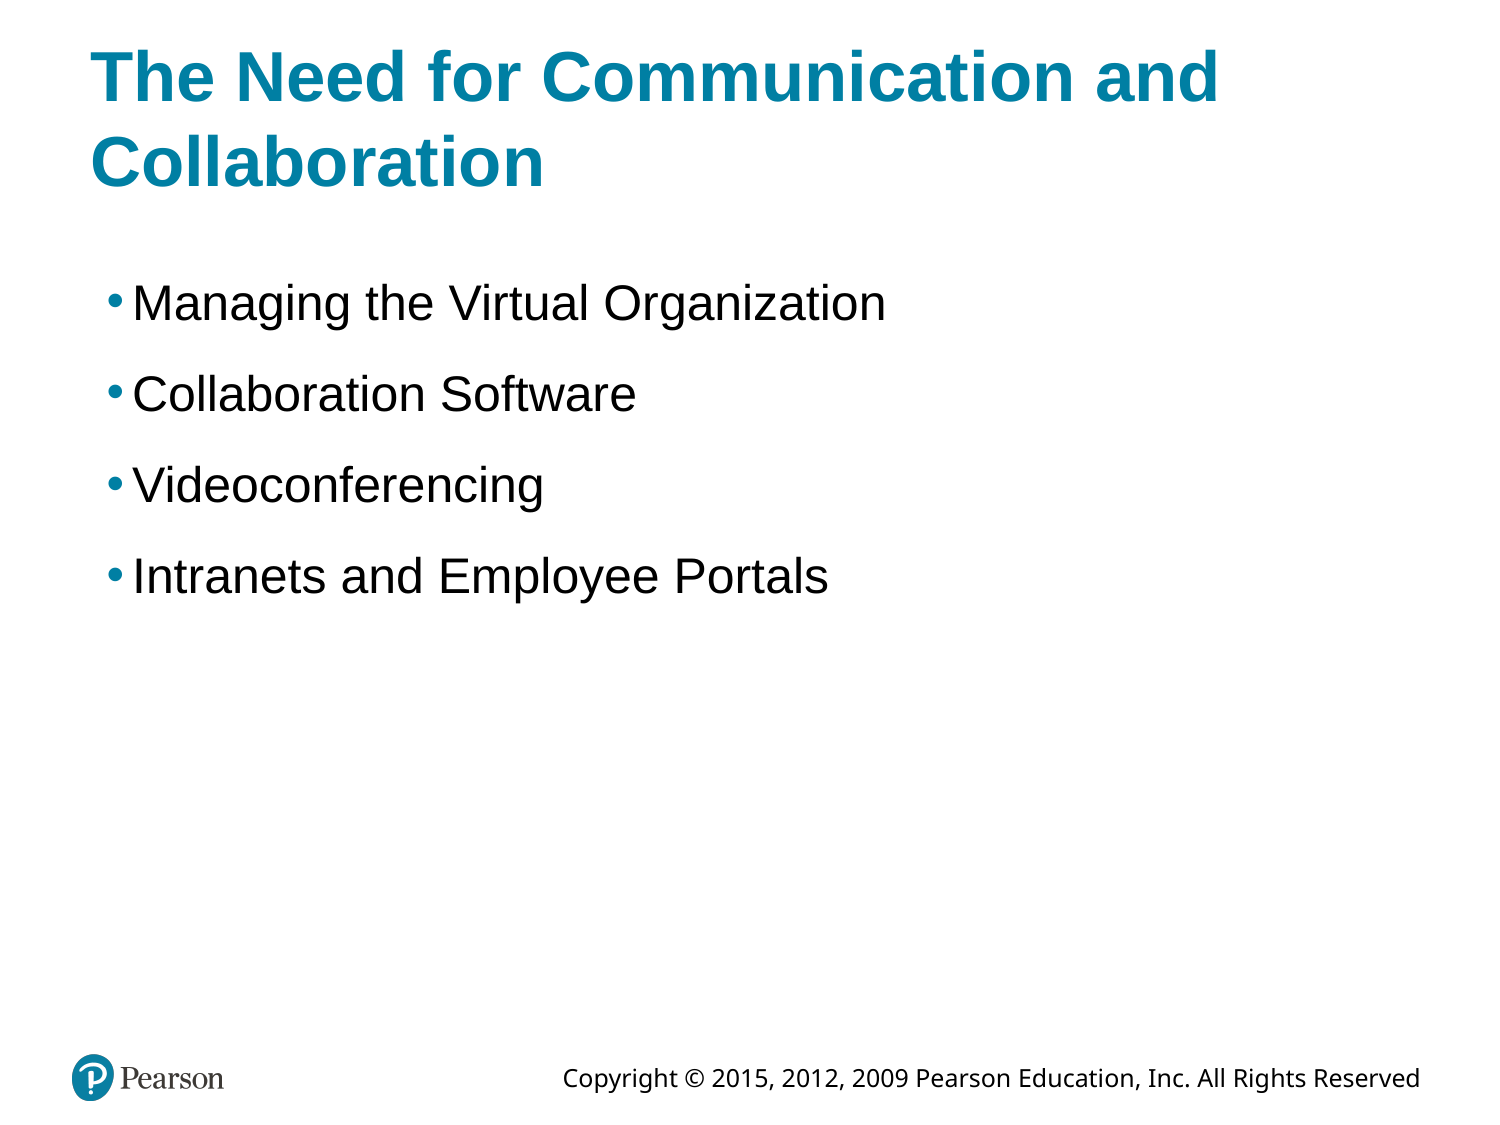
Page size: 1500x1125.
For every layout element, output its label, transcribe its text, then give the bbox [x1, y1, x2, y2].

list Managing the Virtual Organization Collaboration Software Videoconferencing Intranets and Employee Portals [75, 255, 1425, 978]
picture [80, 1063, 106, 1088]
picture [72, 1054, 88, 1070]
picture [98, 1054, 224, 1101]
title The Need for Communication and Collaboration [75, 35, 1425, 216]
picture [72, 1087, 83, 1101]
